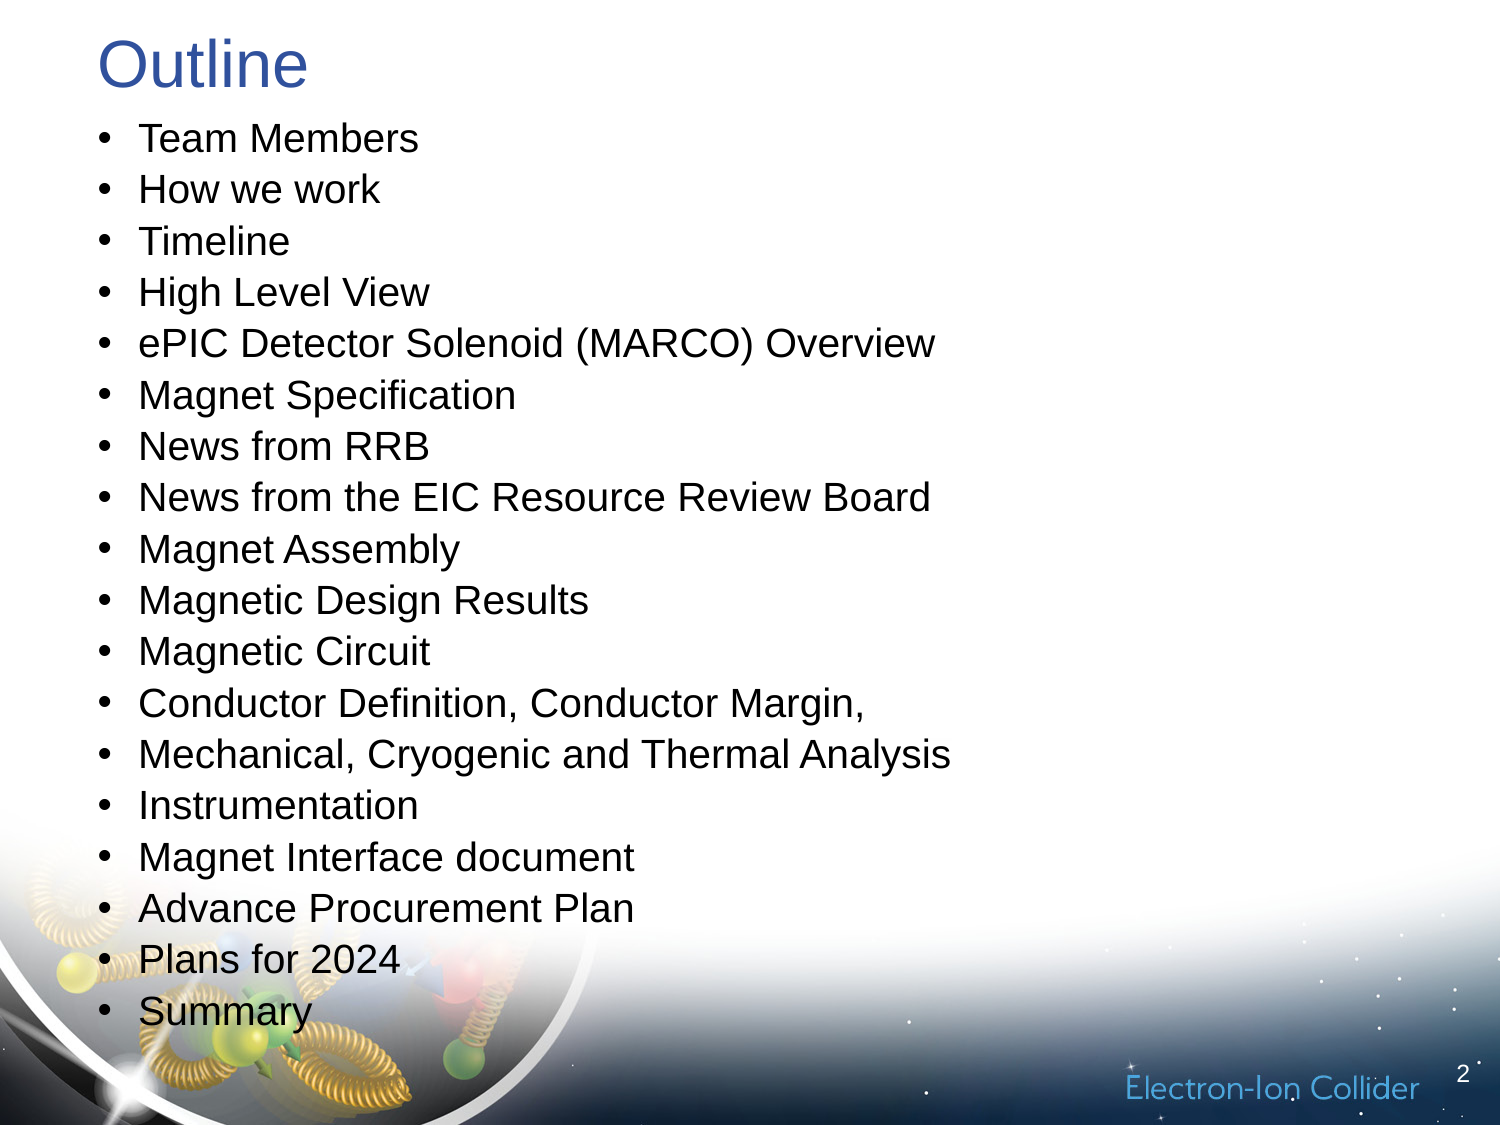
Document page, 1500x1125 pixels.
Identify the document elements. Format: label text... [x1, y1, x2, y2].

list Team Members How we work Timeline High Level View ePIC Detector Solenoid (MARCO) Overview Magnet Specification News from RRB News from the EIC Resource Review Board Magnet Assembly Magnetic Design Results Magnetic Circuit Conductor Definition, Conductor Margin, Mechanical, Cryogenic and Thermal Analysis Instrumentation Magnet Interface document Advance Procurement Plan Plans for 2024 Summary [82, 110, 1462, 1059]
picture [0, 0, 1500, 1125]
slide_number 2 [1147, 1042, 1486, 1103]
title Outline [82, 22, 1377, 110]
